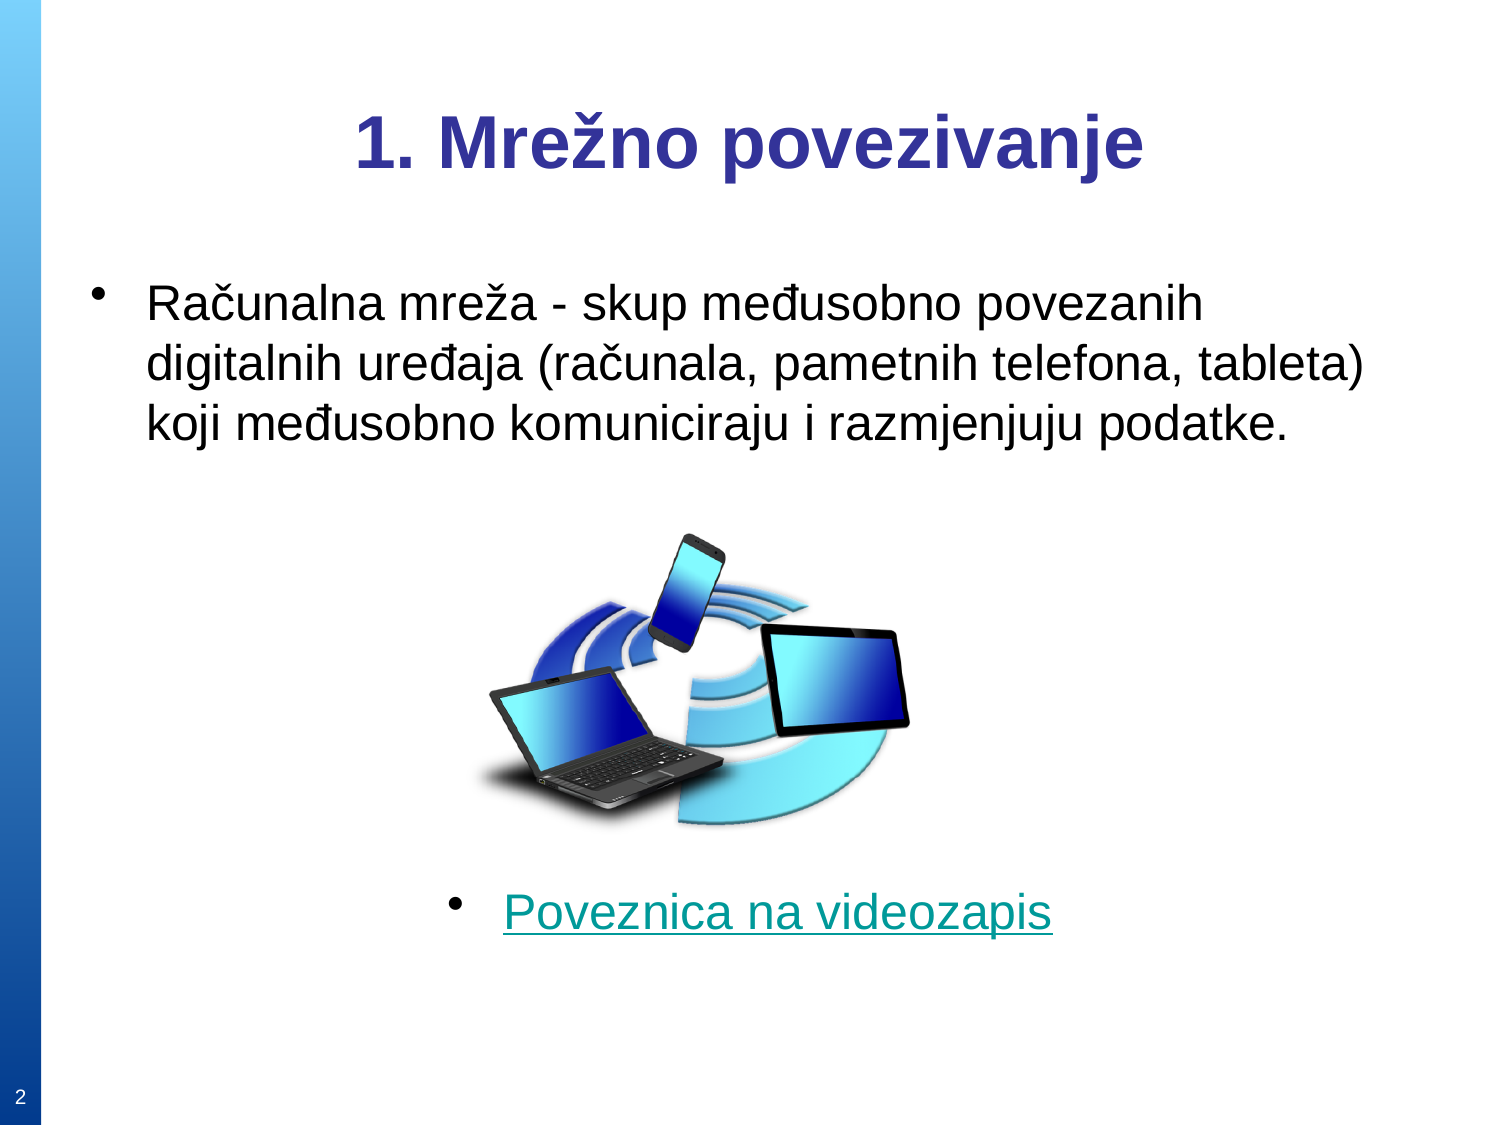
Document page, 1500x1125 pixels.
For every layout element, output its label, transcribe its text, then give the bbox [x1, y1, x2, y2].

title 1. Mrežno povezivanje [74, 44, 1426, 233]
picture [466, 514, 928, 841]
list Računalna mreža - skup međusobno povezanih digitalnih uređaja (računala, pametnih telefona, tableta) koji međusobno komuniciraju i razmjenjuju podatke. Poveznica na videozapis [75, 262, 1425, 1005]
